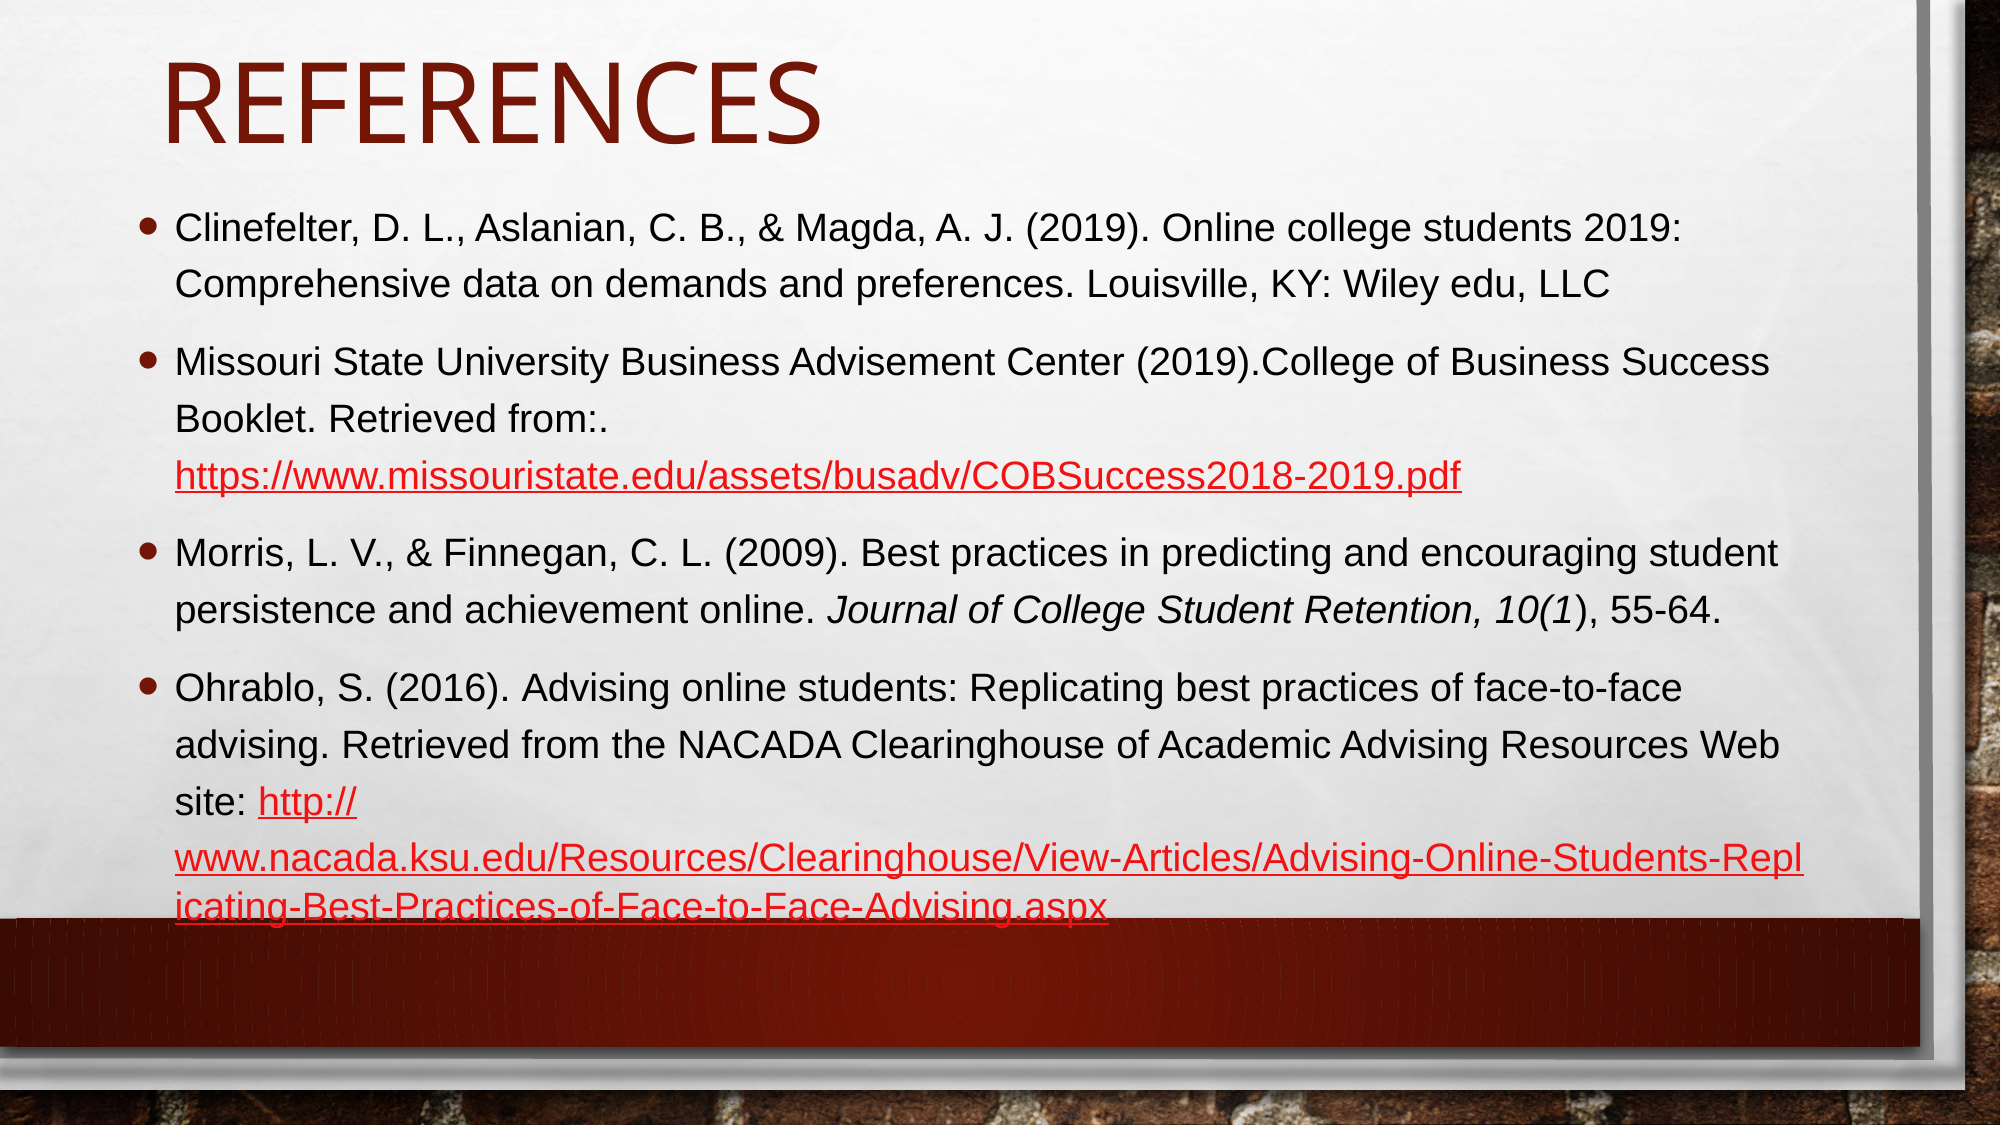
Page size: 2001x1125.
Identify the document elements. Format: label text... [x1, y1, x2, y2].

list Clinefelter, D. L., Aslanian, C. B., & Magda, A. J. (2019). Online college students 2019: Comprehensive data on demands and preferences. Louisville, KY: Wiley edu, LLC Missouri State University Business Advisement Center (2019).College of Business Success Booklet. Retrieved from:. https://www.missouristate.edu/assets/busadv/COBSuccess2018-2019.pdf Morris, L. V., & Finnegan, C. L. (2009). Best practices in predicting and encouraging student persistence and achievement online. Journal of College Student Retention, 10(1), 55-64. Ohrablo, S. (2016). Advising online students: Replicating best practices of face-to-face advising. Retrieved from the NACADA Clearinghouse of Academic Advising Resources Web site: http://www.nacada.ksu.edu/Resources/Clearinghouse/View-Articles/Advising-Online-Students-Replicating-Best-Practices-of-Face-to-Face-Advising.aspx [122, 184, 1828, 924]
title References [143, 12, 1850, 202]
picture [0, 0, 2000, 1125]
